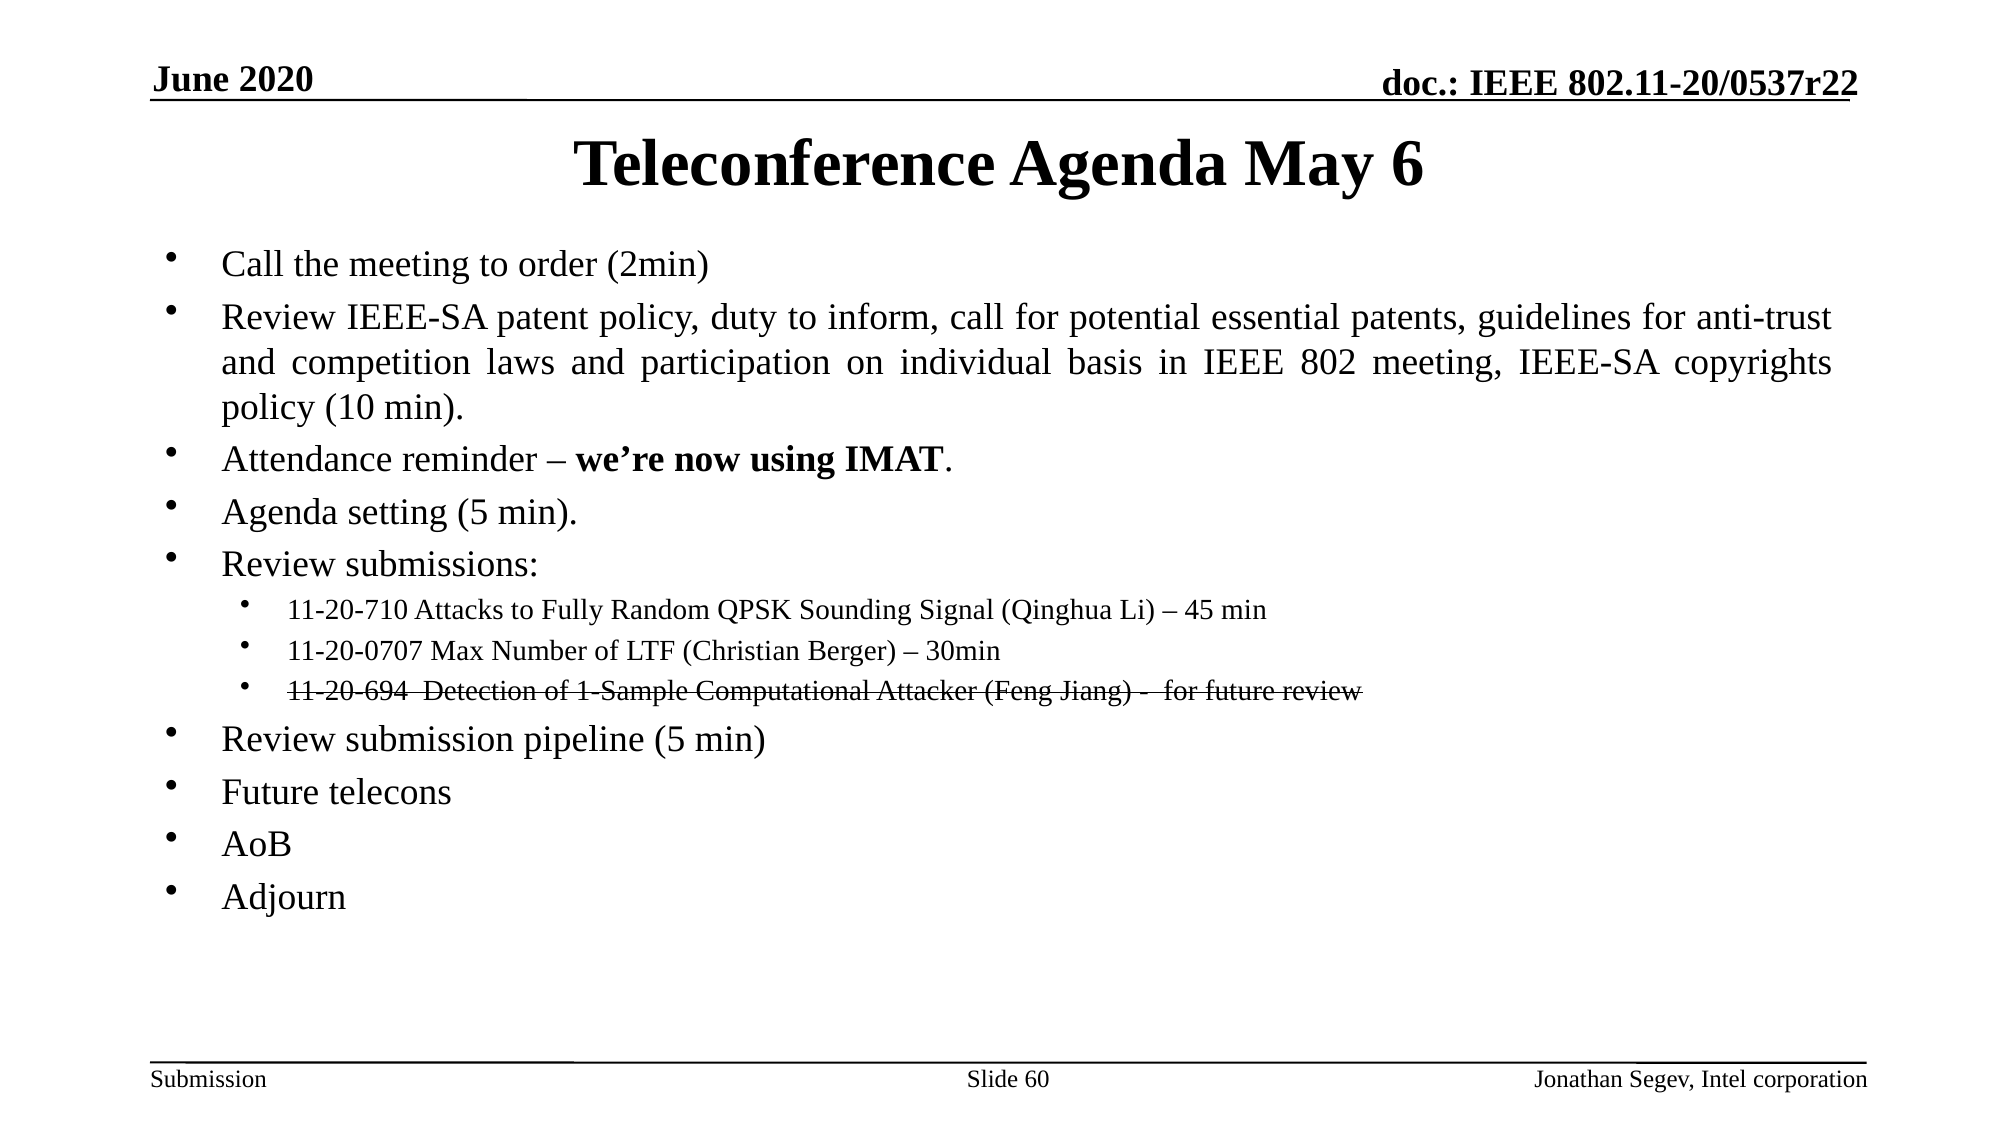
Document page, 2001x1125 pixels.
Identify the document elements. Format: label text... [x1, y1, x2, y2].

slide_number Slide 60 [950, 1061, 1067, 1123]
list Call the meeting to order (2min) Review IEEE-SA patent policy, duty to inform, call for potential essential patents, guidelines for anti-trust and competition laws and participation on individual basis in IEEE 802 meeting, IEEE-SA copyrights policy (10 min). Attendance reminder – we’re now using IMAT. Agenda setting (5 min). Review submissions: 11-20-710 Attacks to Fully Random QPSK Sounding Signal (Qinghua Li) – 45 min 11-20-0707 Max Number of LTF (Christian Berger) – 30min 11-20-694 Detection of 1-Sample Computational Attacker (Feng Jiang) - for future review Review submission pipeline (5 min) Future telecons AoB Adjourn [149, 231, 1850, 1000]
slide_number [152, 54, 563, 100]
footer Jonathan Segev, Intel corporation [1171, 1061, 1869, 1093]
title Teleconference Agenda May 6 [149, 112, 1850, 205]
